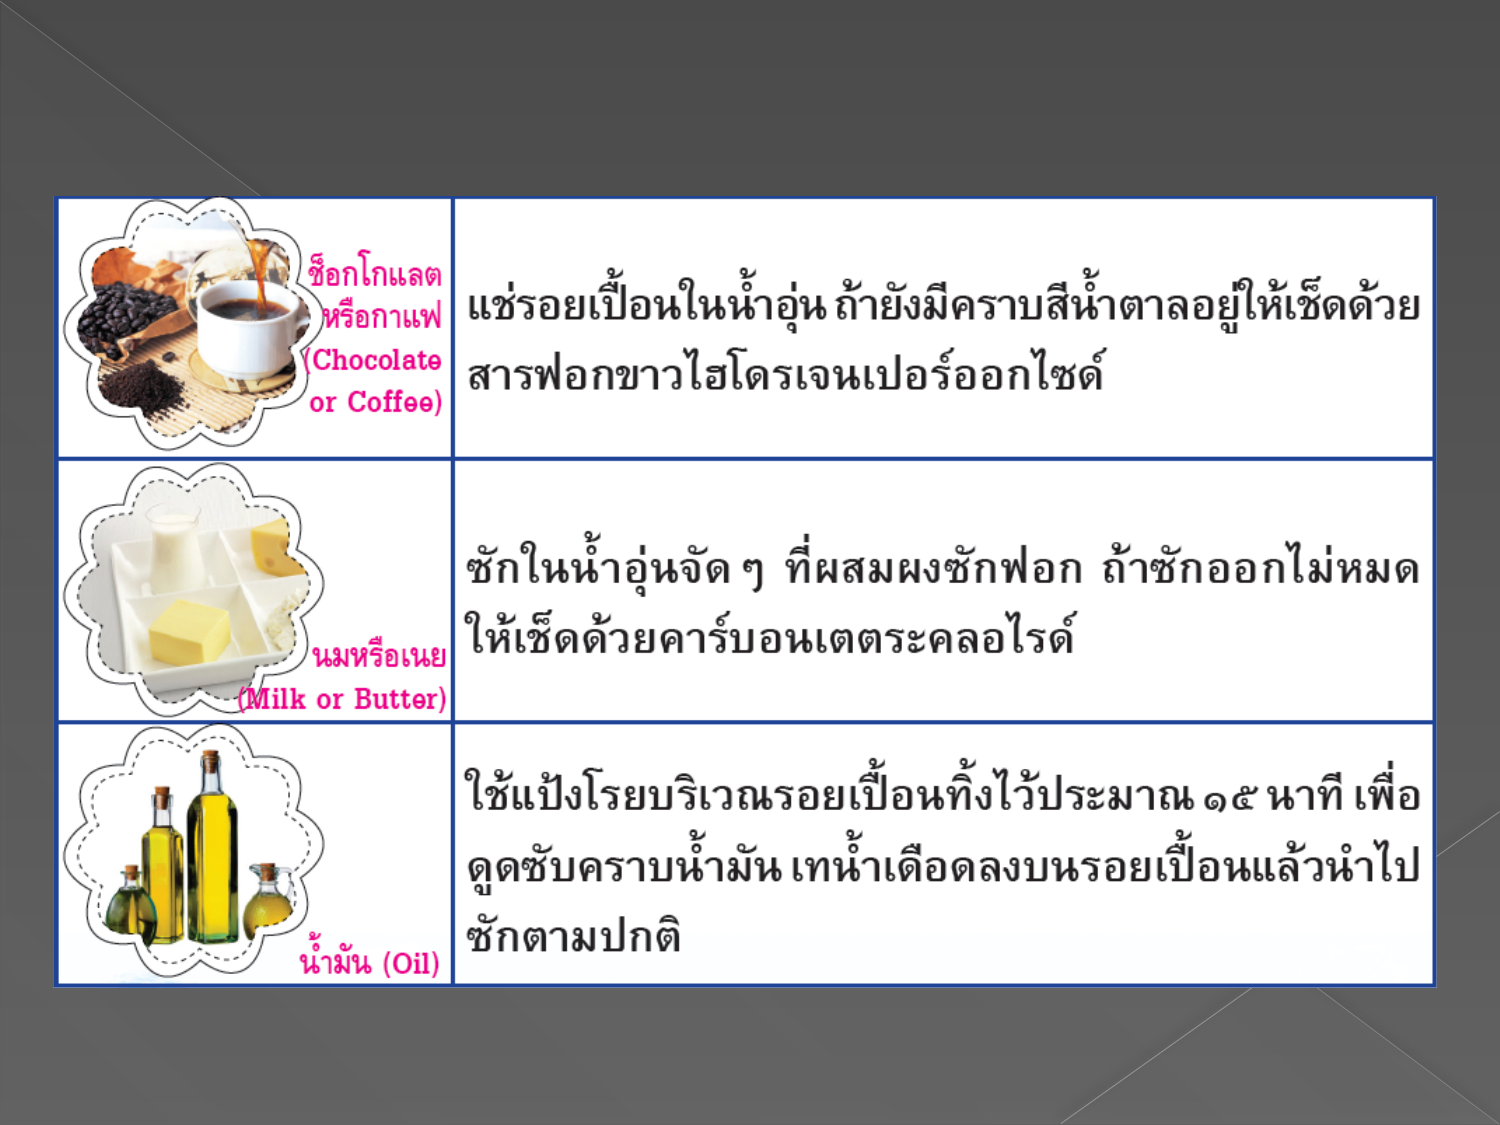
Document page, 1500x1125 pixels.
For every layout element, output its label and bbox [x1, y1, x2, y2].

picture [53, 196, 1437, 988]
